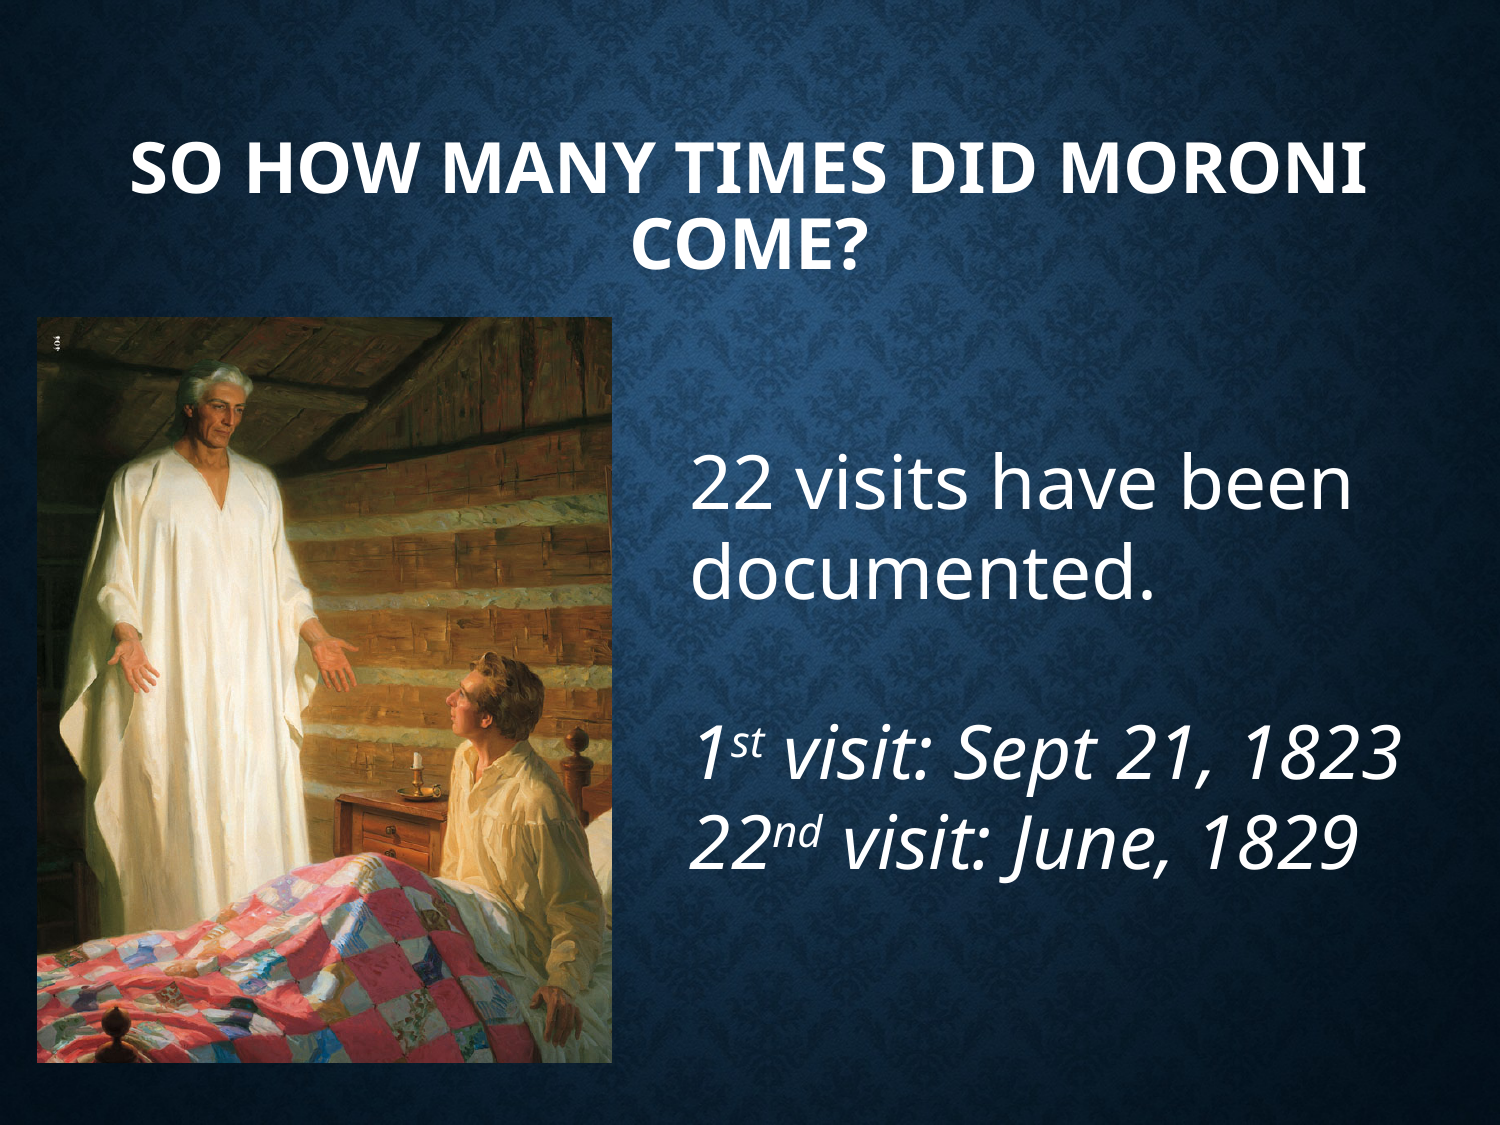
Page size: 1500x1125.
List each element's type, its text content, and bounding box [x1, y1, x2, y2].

picture [0, 0, 1500, 1125]
text_box 22 visits have been documented. 1st visit: Sept 21, 1823 22nd visit: June, 1829 [674, 337, 1425, 893]
title So How Many Times Did Moroni Come? [112, 99, 1387, 318]
